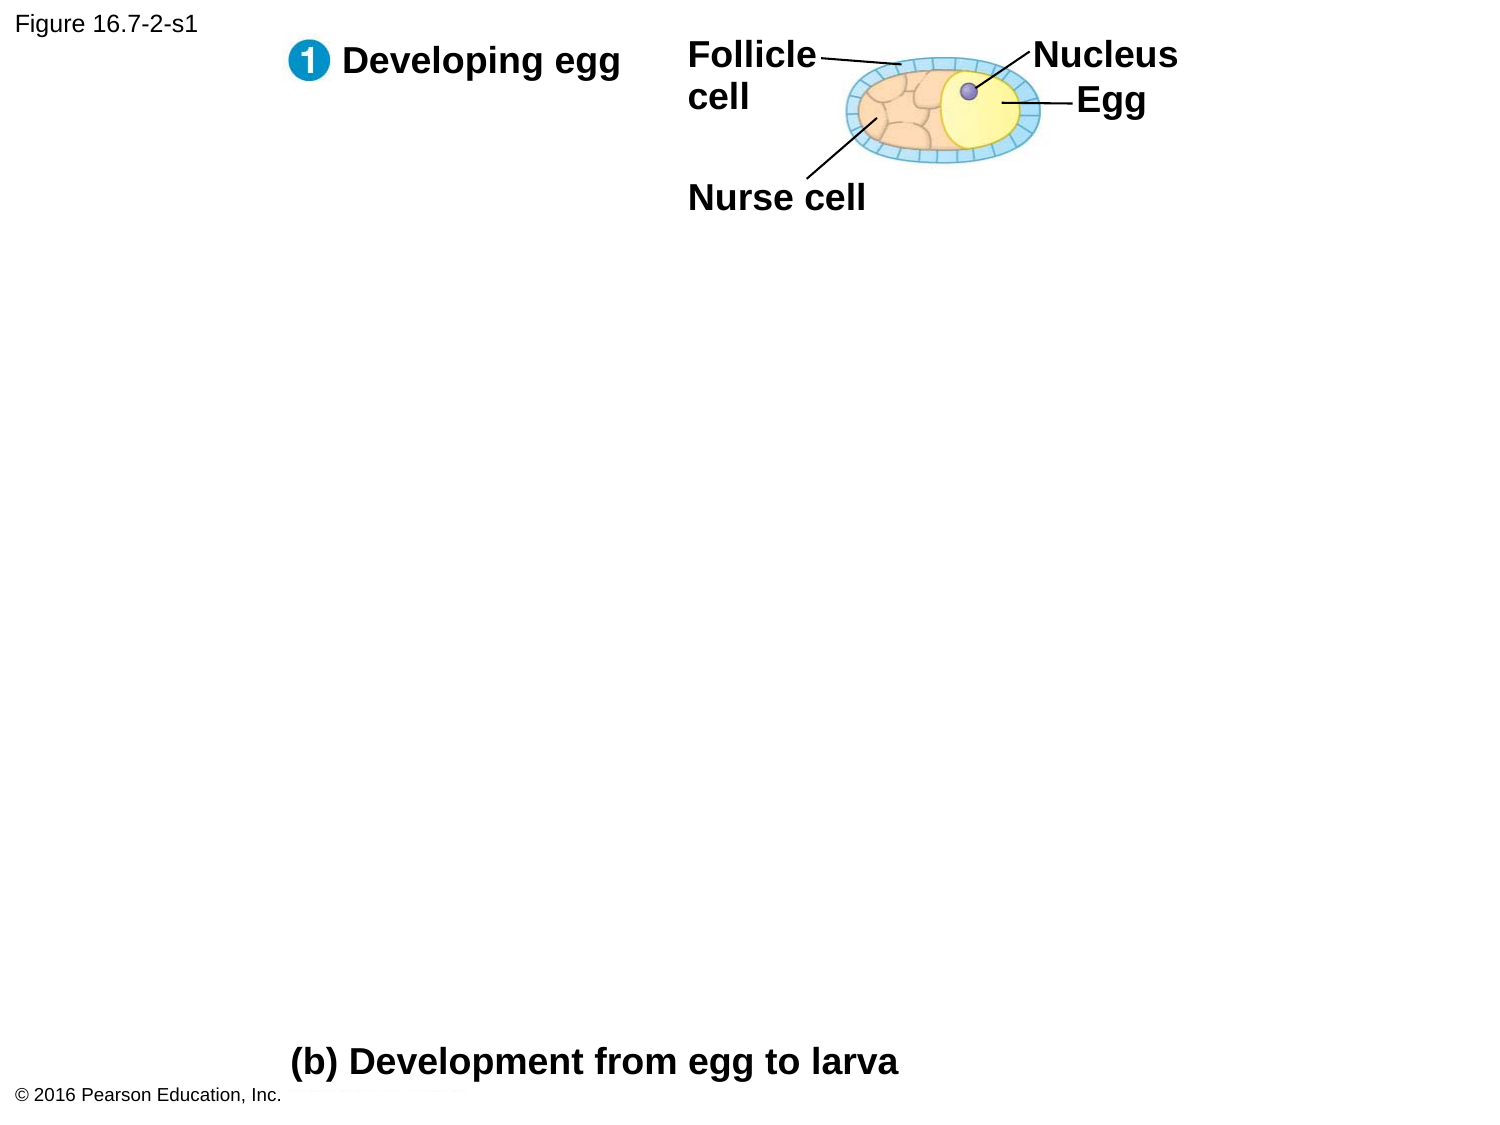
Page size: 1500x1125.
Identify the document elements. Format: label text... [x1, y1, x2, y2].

footer © 2016 Pearson Education, Inc. [0, 1063, 507, 1124]
title Figure 16.7-2-s1 [0, 0, 435, 62]
picture [282, 33, 1218, 1092]
